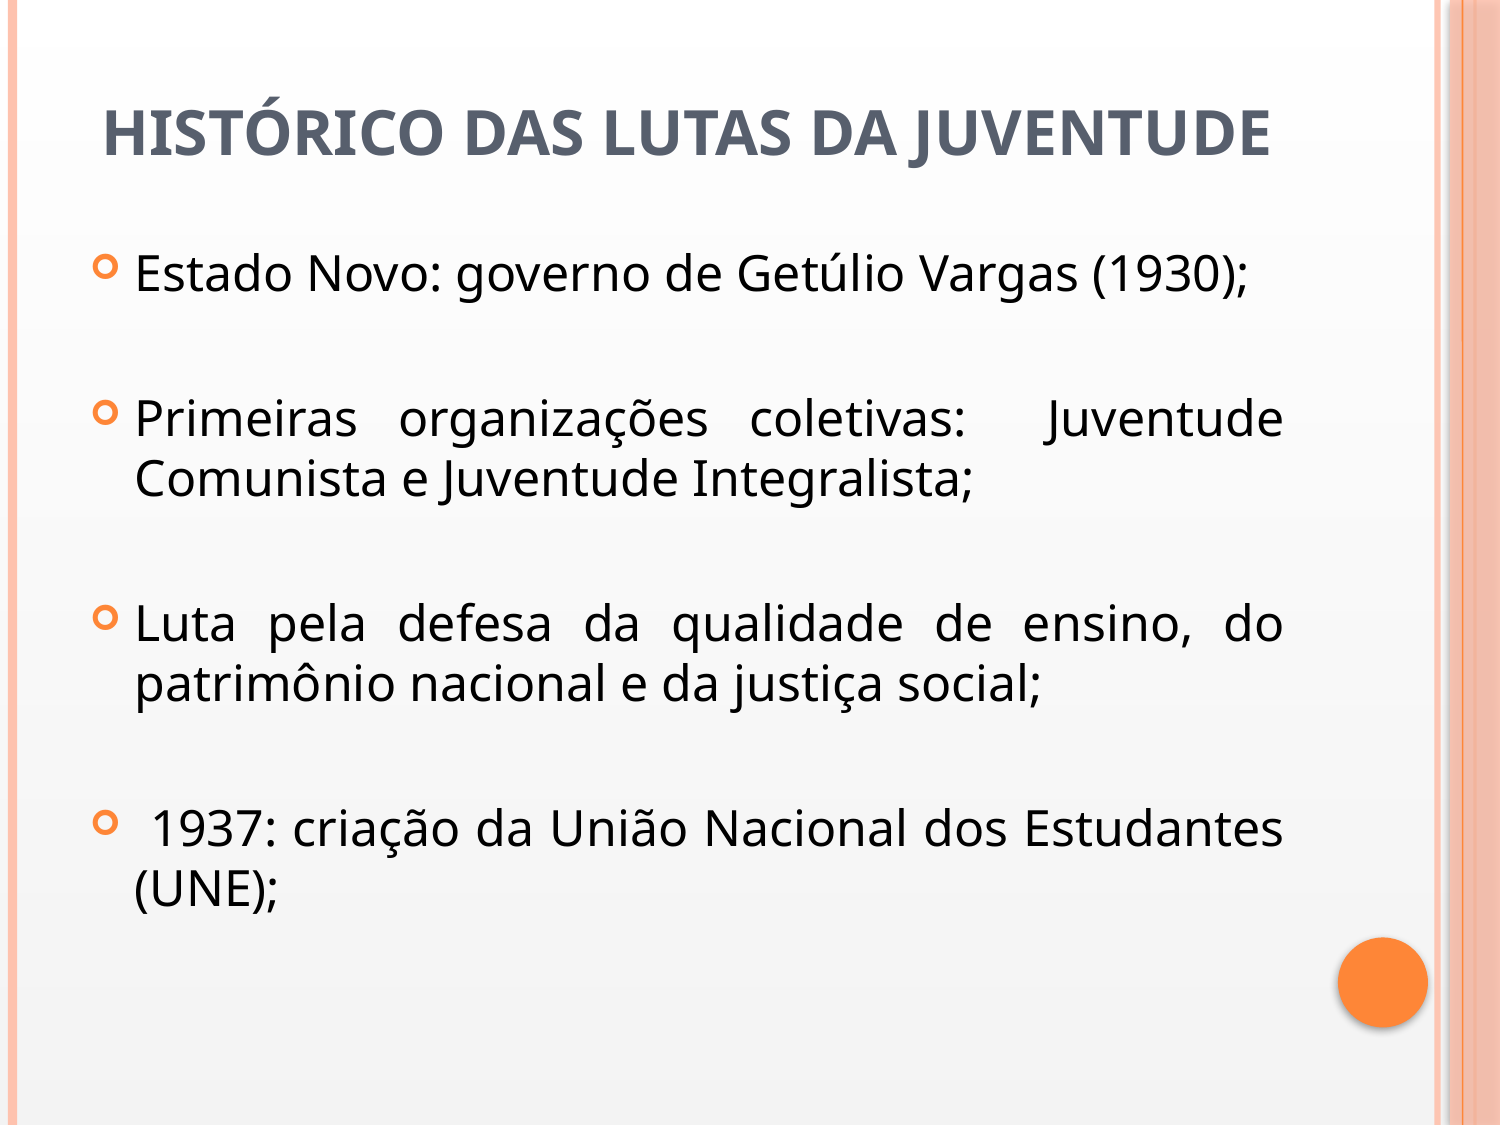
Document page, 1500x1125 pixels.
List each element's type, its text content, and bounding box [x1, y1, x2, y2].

list Estado Novo: governo de Getúlio Vargas (1930); Primeiras organizações coletivas: Juventude Comunista e Juventude Integralista; Luta pela defesa da qualidade de ensino, do patrimônio nacional e da justiça social; 1937: criação da União Nacional dos Estudantes (UNE); [75, 234, 1300, 1062]
title histórico das lutas da juventude [75, 45, 1300, 176]
